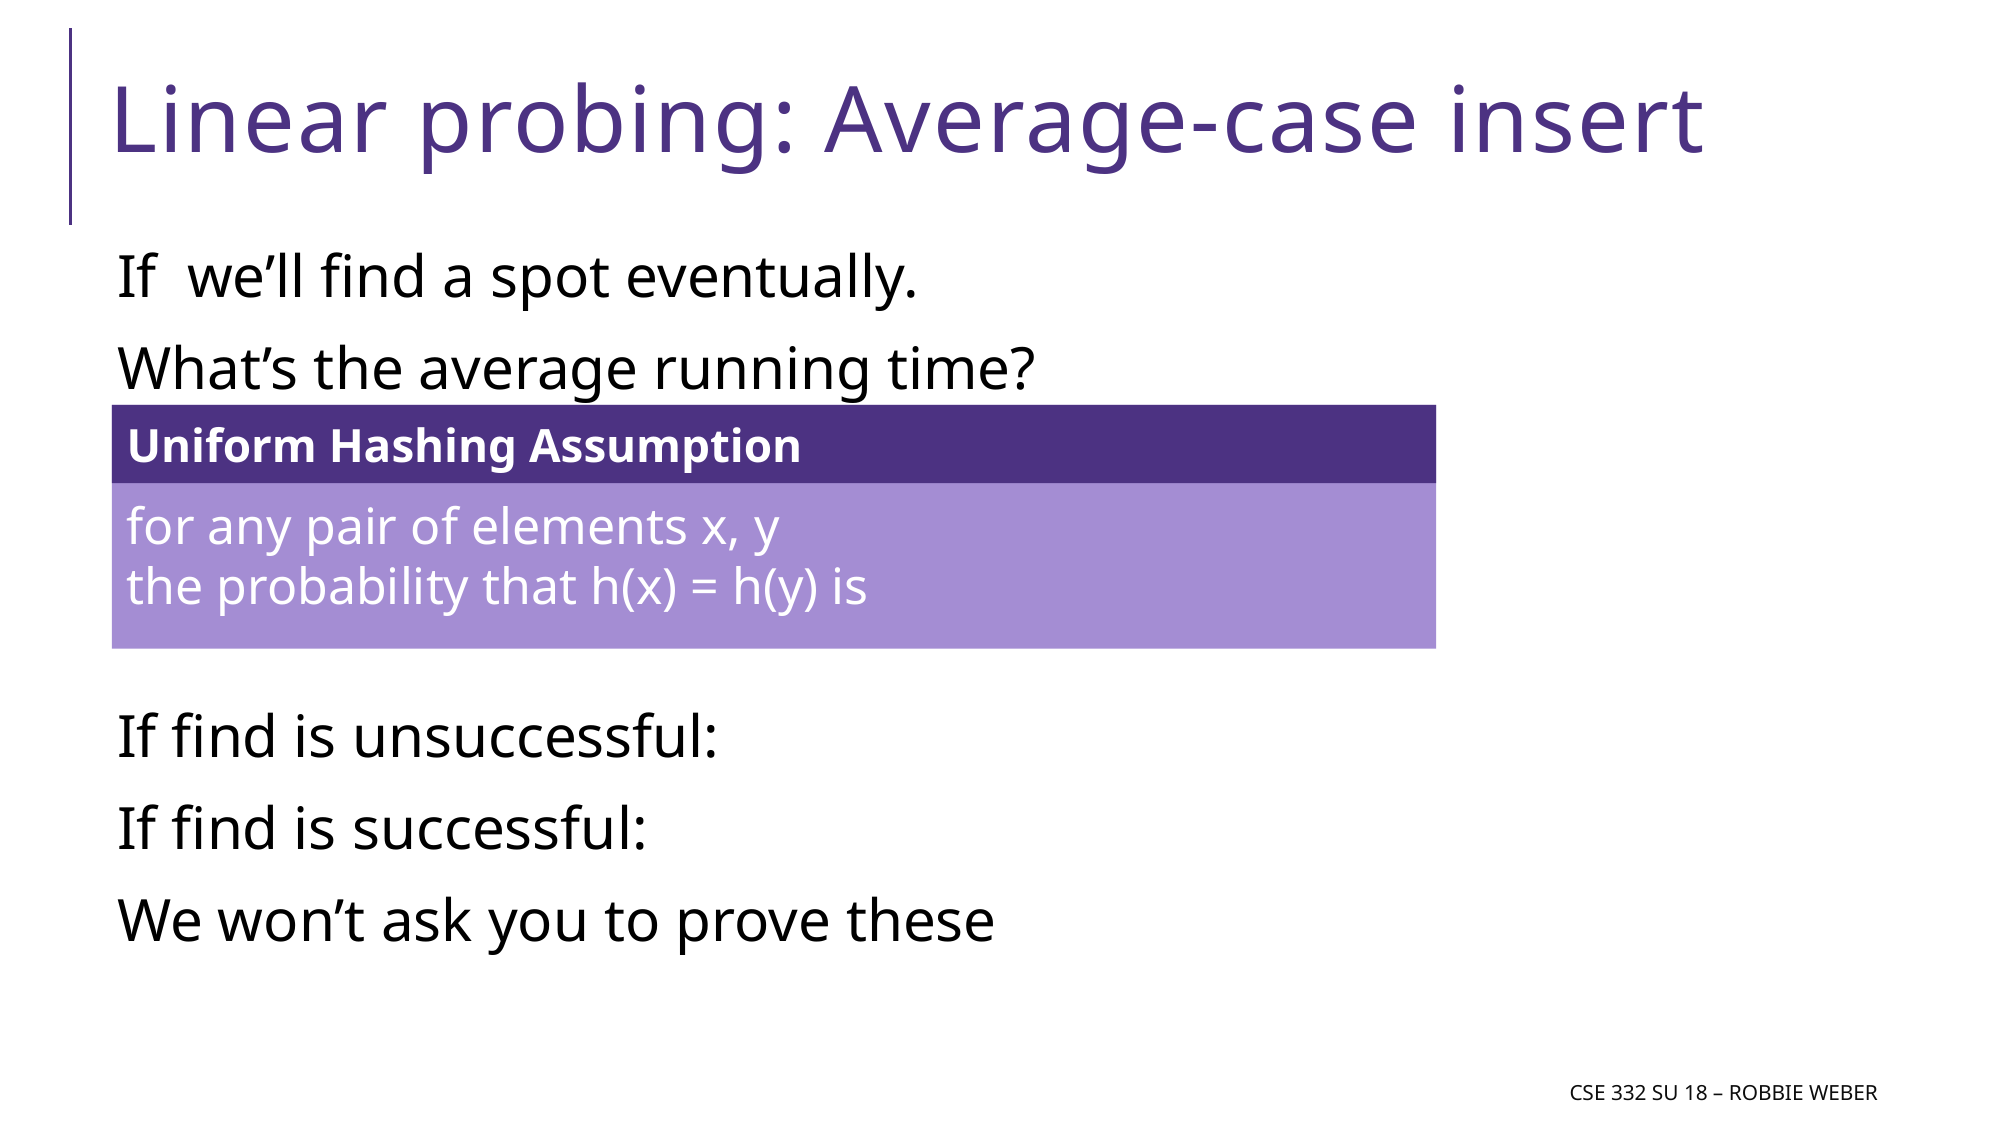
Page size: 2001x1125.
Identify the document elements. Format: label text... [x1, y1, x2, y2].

footer CSE 332 SU 18 – Robbie weber [993, 1069, 1893, 1115]
text_box Uniform Hashing Assumption [111, 404, 1437, 484]
title Linear probing: Average-case insert [94, 43, 1930, 210]
